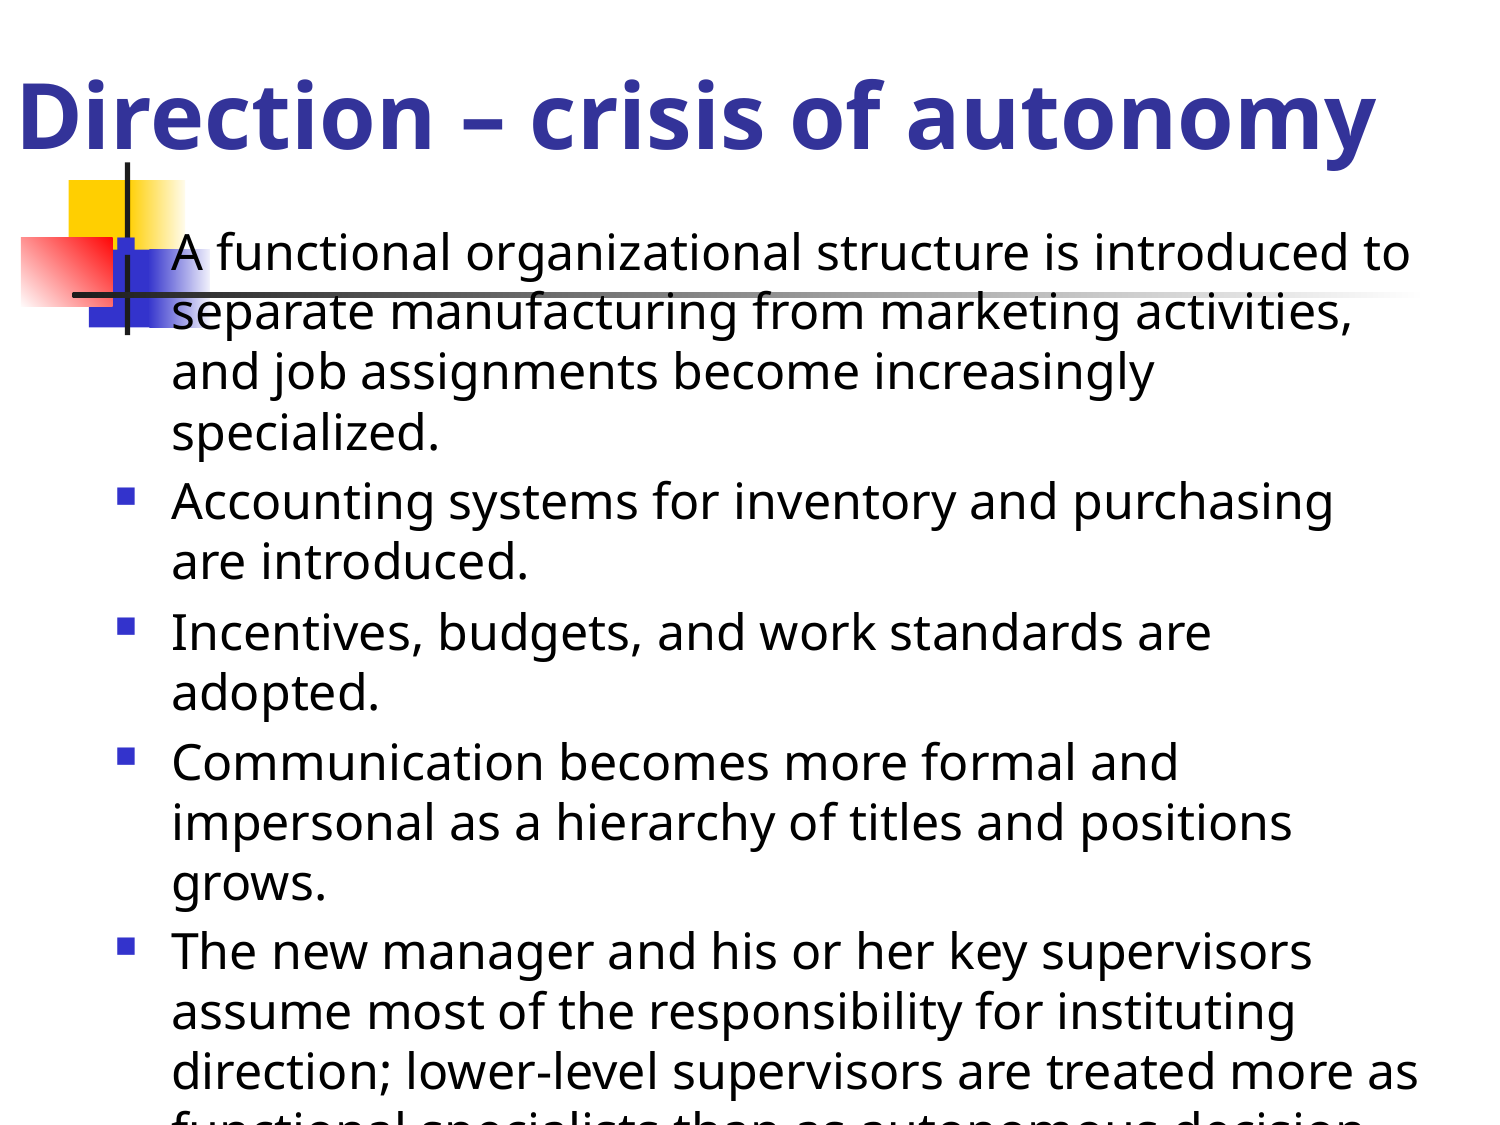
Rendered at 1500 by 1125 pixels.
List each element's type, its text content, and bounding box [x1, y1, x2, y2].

title Direction – crisis of autonomy [0, 0, 1463, 175]
list A functional organizational structure is introduced to separate manufacturing from marketing activities, and job assignments become increasingly specialized. Accounting systems for inventory and purchasing are introduced. Incentives, budgets, and work standards are adopted. Communication becomes more formal and impersonal as a hierarchy of titles and positions grows. The new manager and his or her key supervisors assume most of the responsibility for instituting direction; lower-level supervisors are treated more as functional specialists than as autonomous decision-making managers. [99, 212, 1438, 888]
